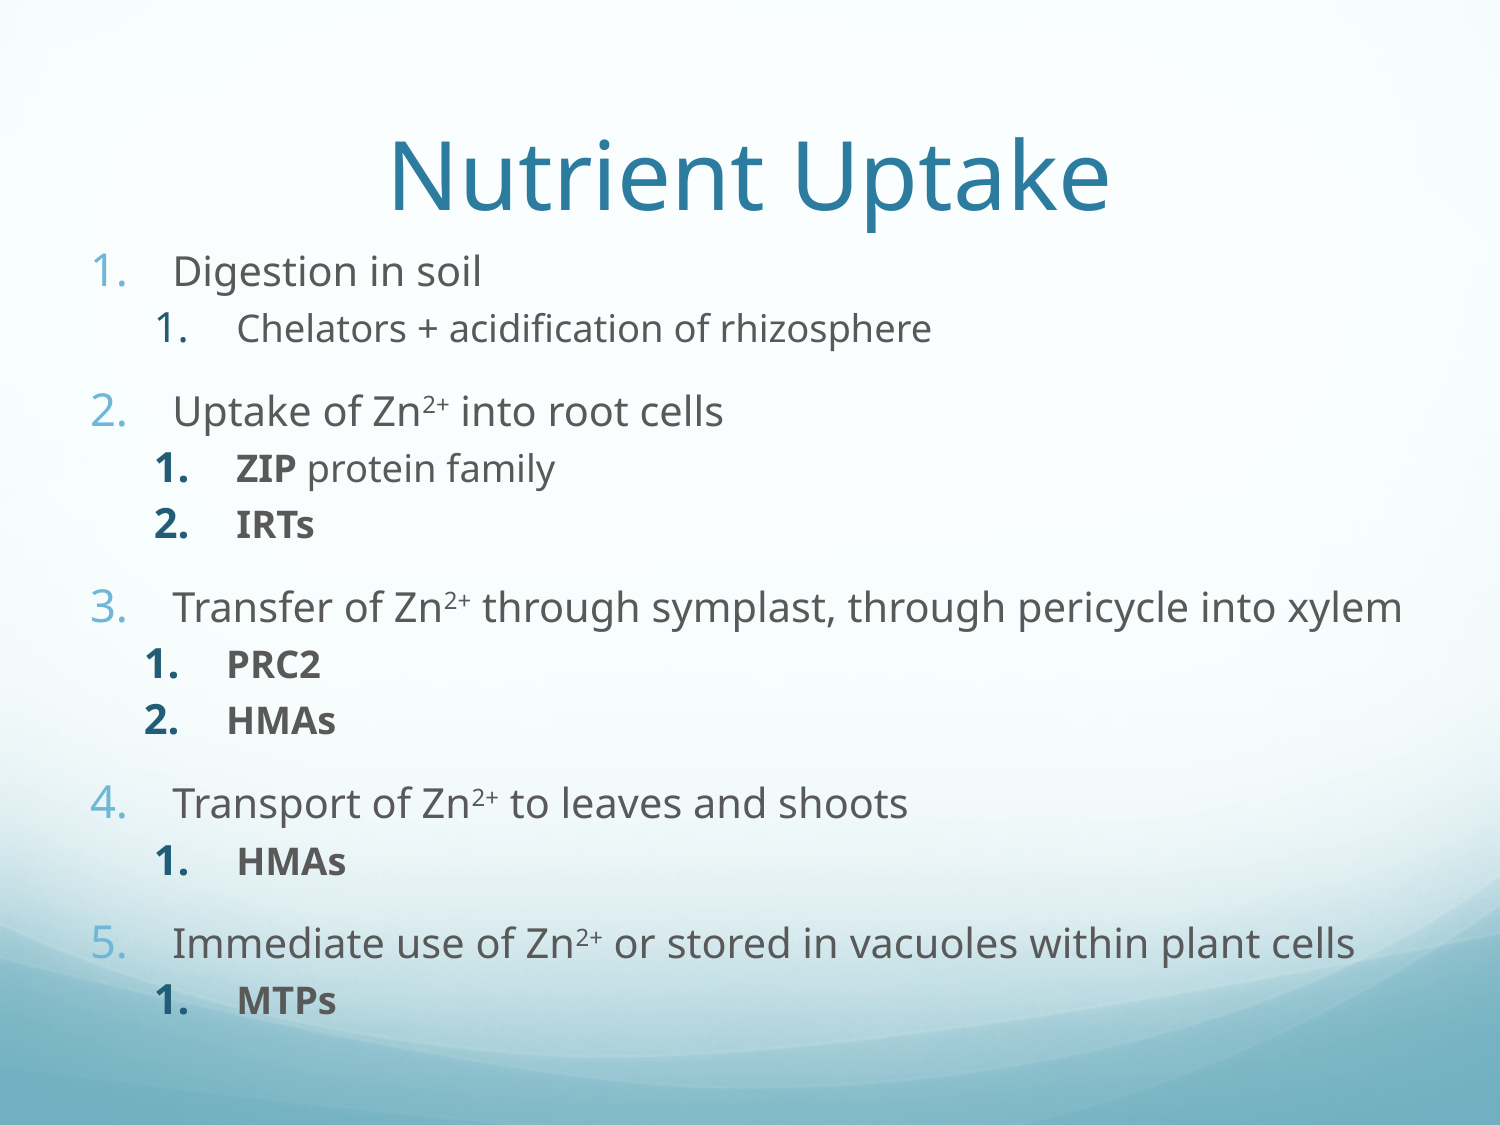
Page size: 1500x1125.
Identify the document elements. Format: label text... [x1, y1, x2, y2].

title Nutrient Uptake [90, 17, 1410, 236]
list Digestion in soil Chelators + acidification of rhizosphere Uptake of Zn2+ into root cells ZIP protein family IRTs Transfer of Zn2+ through symplast, through pericycle into xylem PRC2 HMAs Transport of Zn2+ to leaves and shoots HMAs Immediate use of Zn2+ or stored in vacuoles within plant cells MTPs [75, 236, 1459, 1042]
